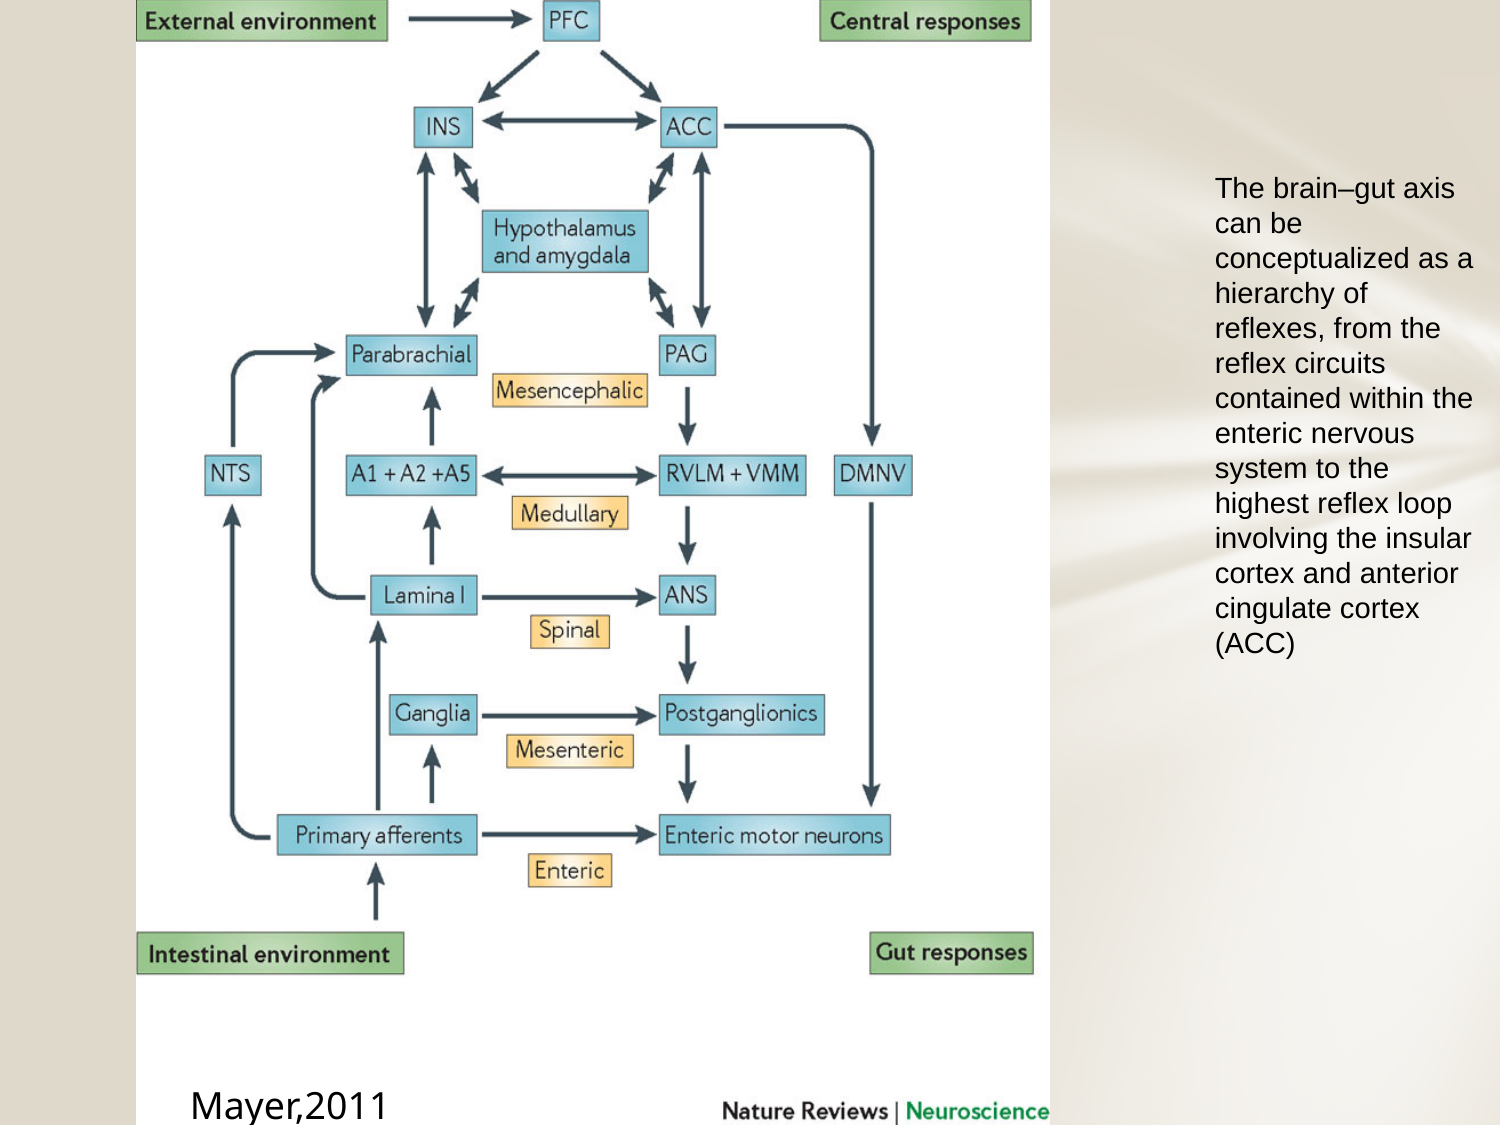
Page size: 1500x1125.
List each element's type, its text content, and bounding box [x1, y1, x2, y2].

text_box The brain–gut axis can be conceptualized as a hierarchy of reflexes, from the reflex circuits contained within the enteric nervous system to the highest reflex loop involving the insular cortex and anterior cingulate cortex (ACC) [1199, 162, 1500, 667]
picture [136, 0, 1050, 1125]
